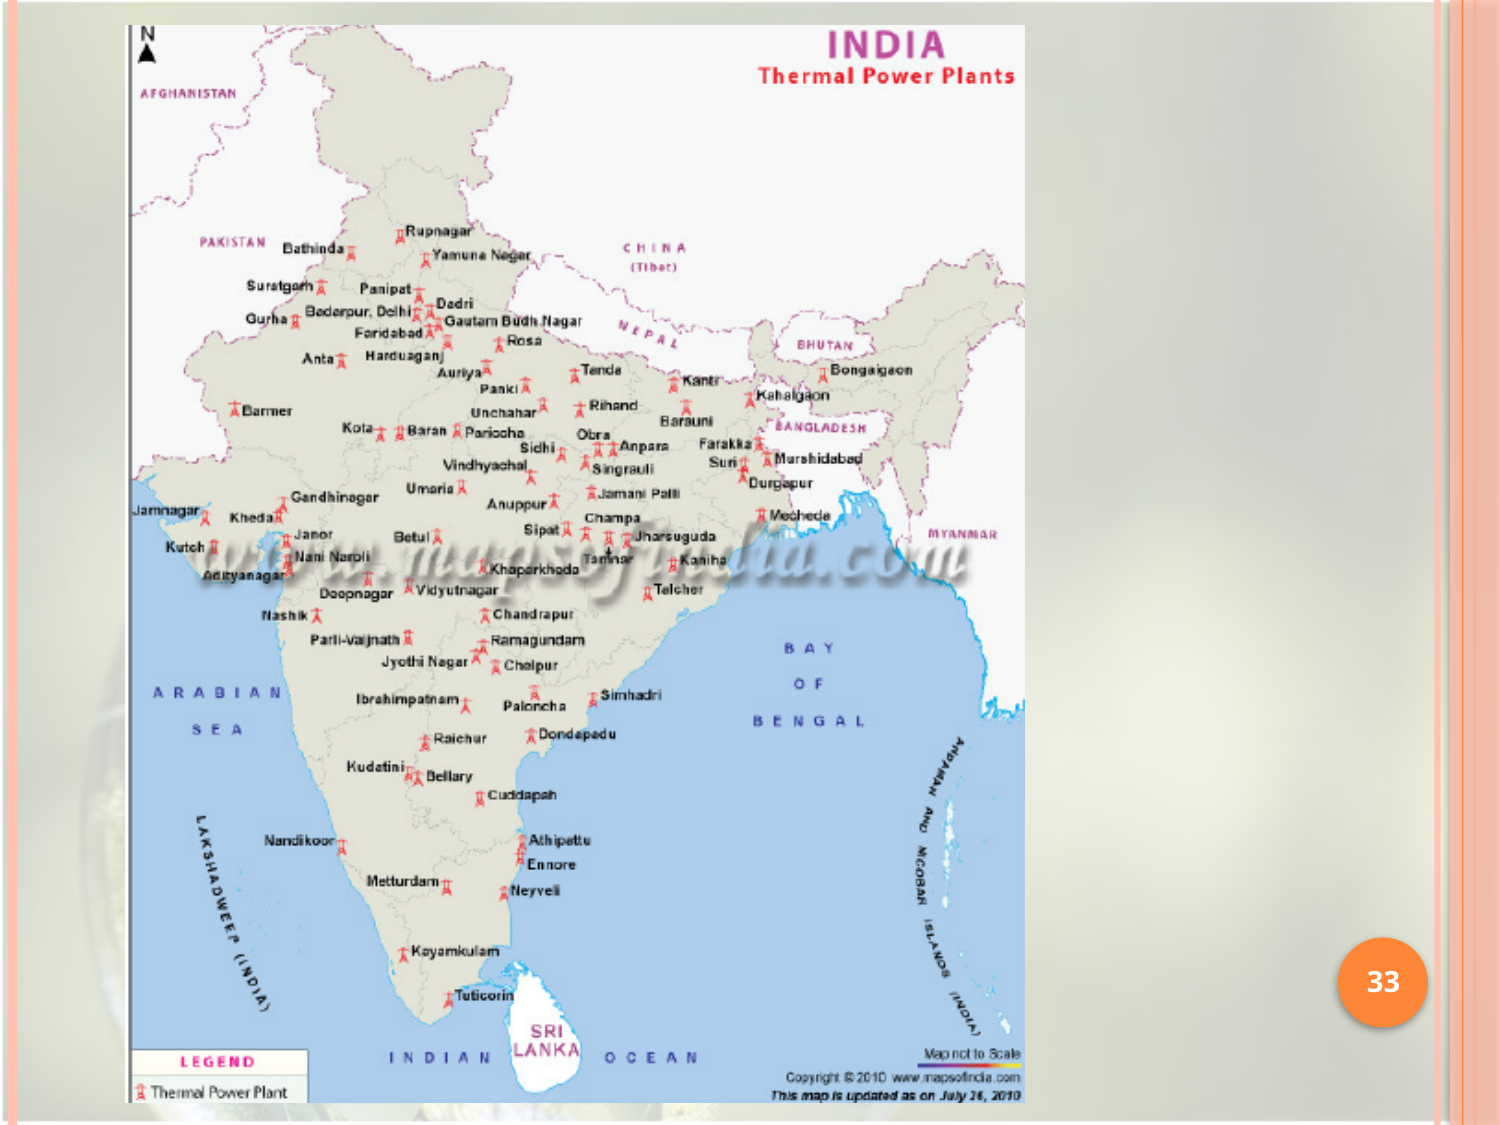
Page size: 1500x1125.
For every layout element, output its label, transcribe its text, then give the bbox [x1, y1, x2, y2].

picture [124, 24, 1026, 1103]
slide_number 33 [1333, 940, 1434, 1027]
